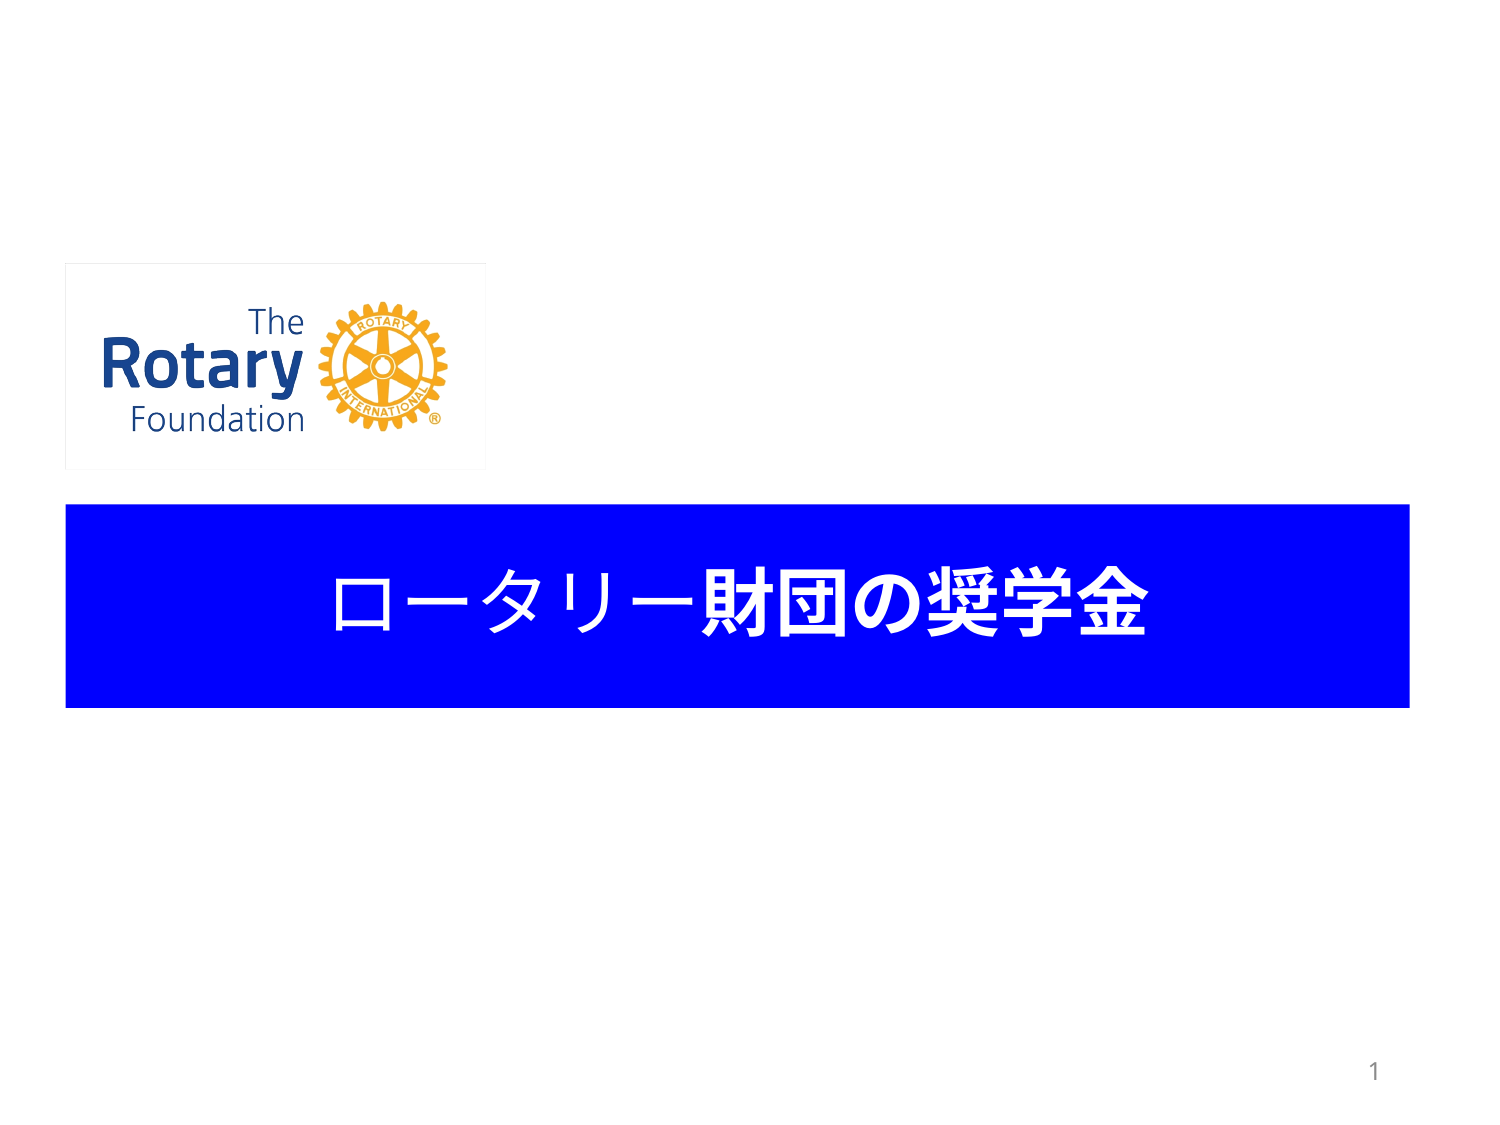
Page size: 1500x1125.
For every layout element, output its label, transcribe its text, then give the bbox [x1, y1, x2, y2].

title ロータリー財団の奨学金 [65, 504, 1410, 708]
picture [65, 263, 486, 470]
slide_number 1 [1059, 1042, 1397, 1103]
